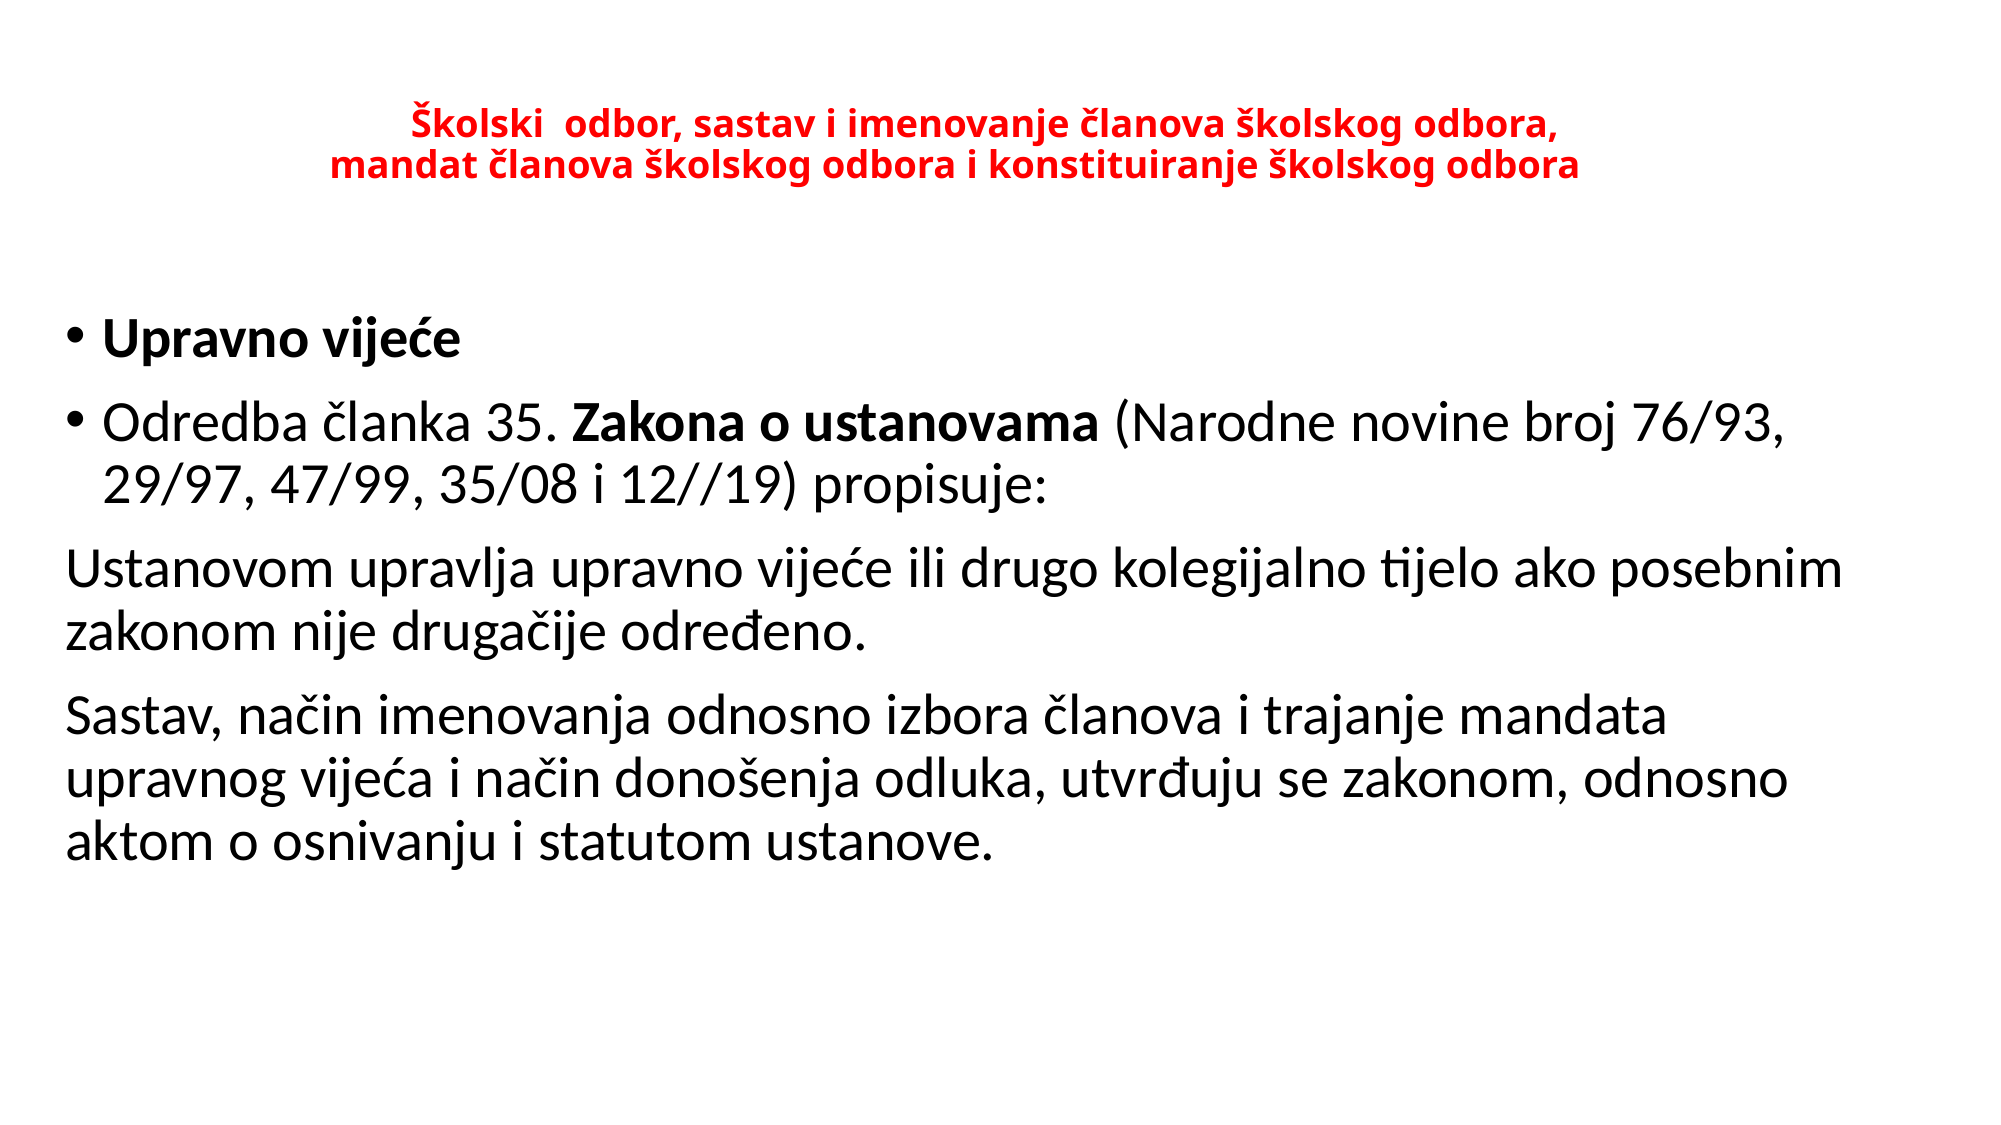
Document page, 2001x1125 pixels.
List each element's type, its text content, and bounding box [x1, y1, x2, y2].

title Školski odbor, sastav i imenovanje članova školskog odbora, mandat članova školskog odbora i konstituiranje školskog odbora [50, 59, 1930, 278]
list Upravno vijeće Odredba članka 35. Zakona o ustanovama (Narodne novine broj 76/93, 29/97, 47/99, 35/08 i 12//19) propisuje: Ustanovom upravlja upravno vijeće ili drugo kolegijalno tijelo ako posebnim zakonom nije drugačije određeno. Sastav, način imenovanja odnosno izbora članova i trajanje mandata upravnog vijeća i način donošenja odluka, utvrđuju se zakonom, odnosno aktom o osnivanju i statutom ustanove. [50, 299, 1863, 1014]
